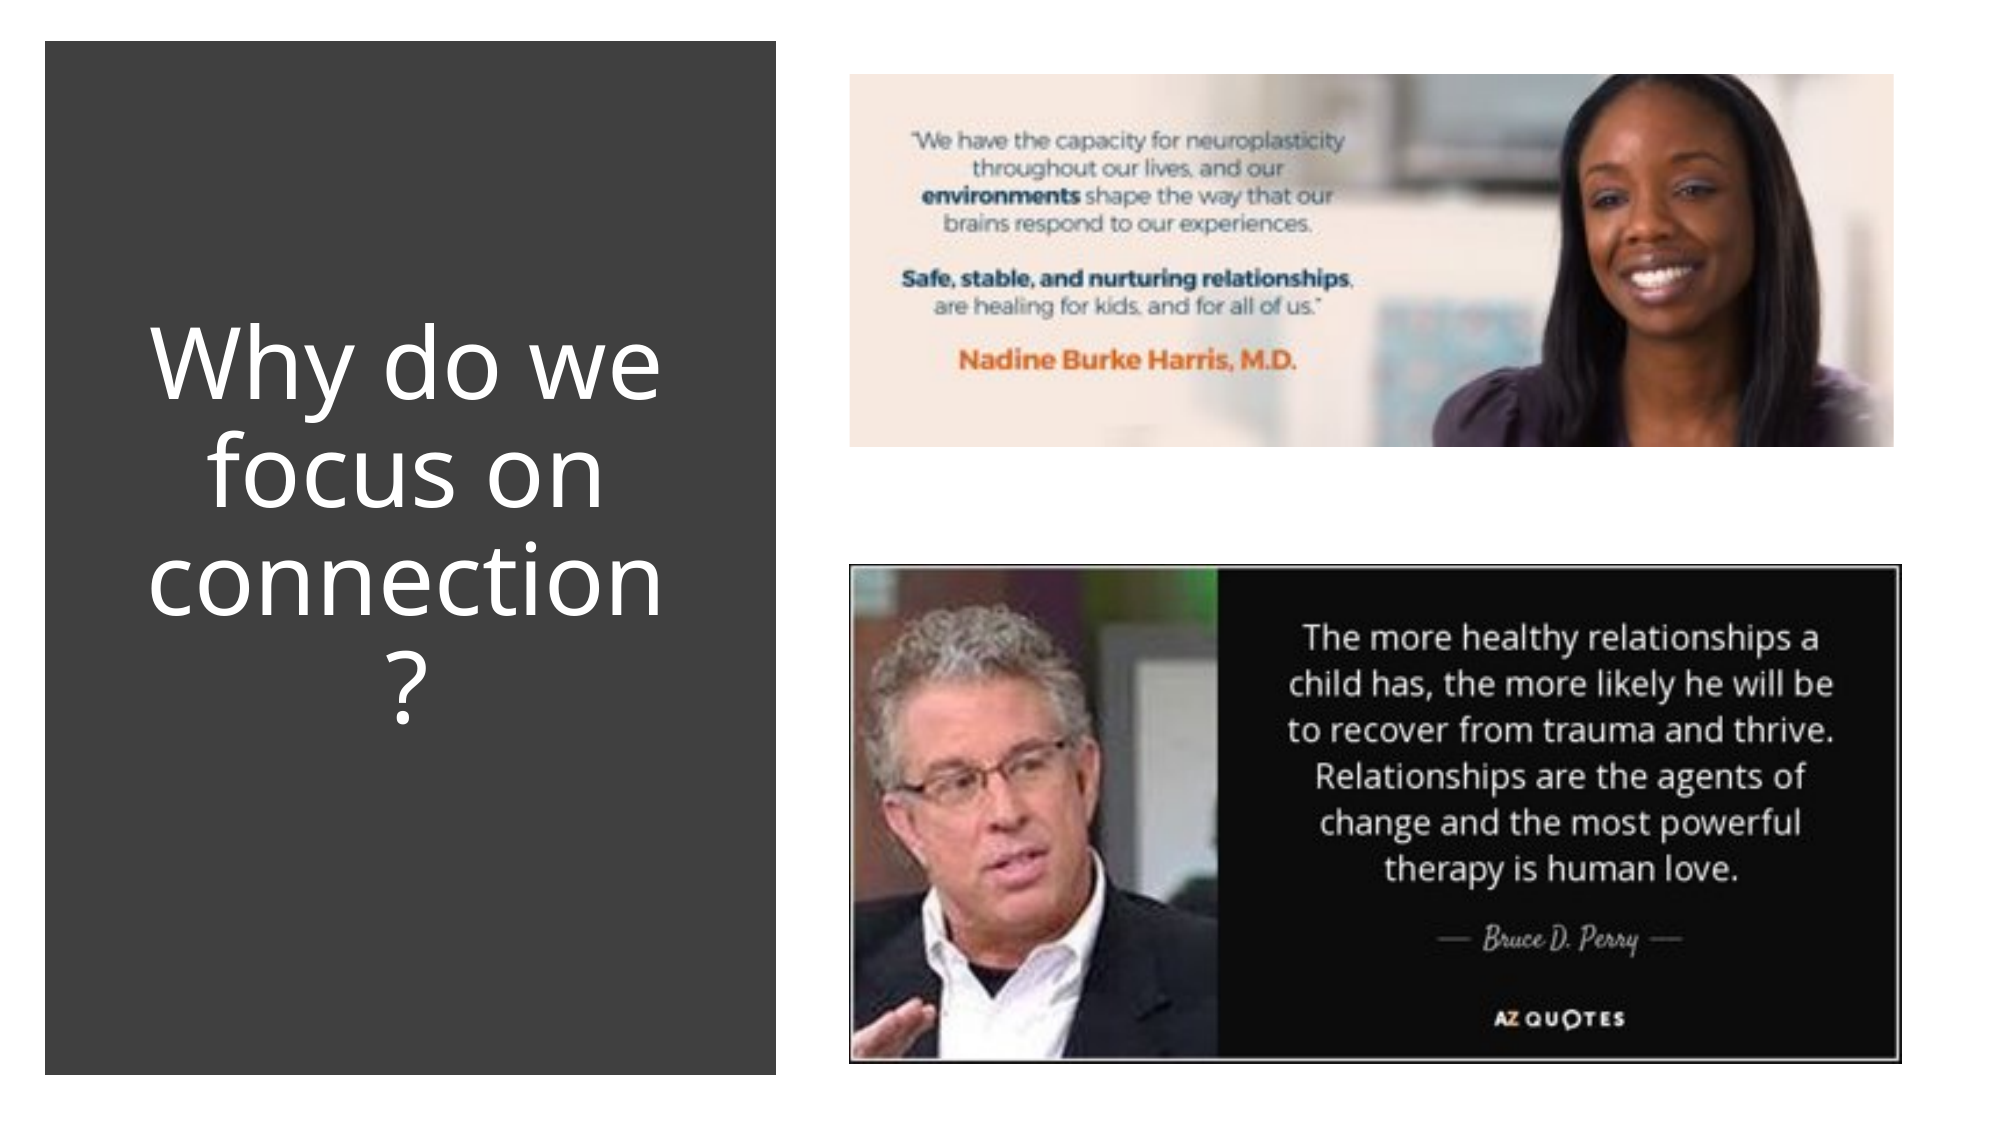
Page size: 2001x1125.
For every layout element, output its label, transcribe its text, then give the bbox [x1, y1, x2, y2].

title Why do we focus on connection? [121, 121, 693, 936]
picture [849, 74, 1894, 447]
text_box [54, 50, 767, 1066]
picture [849, 564, 1902, 1064]
